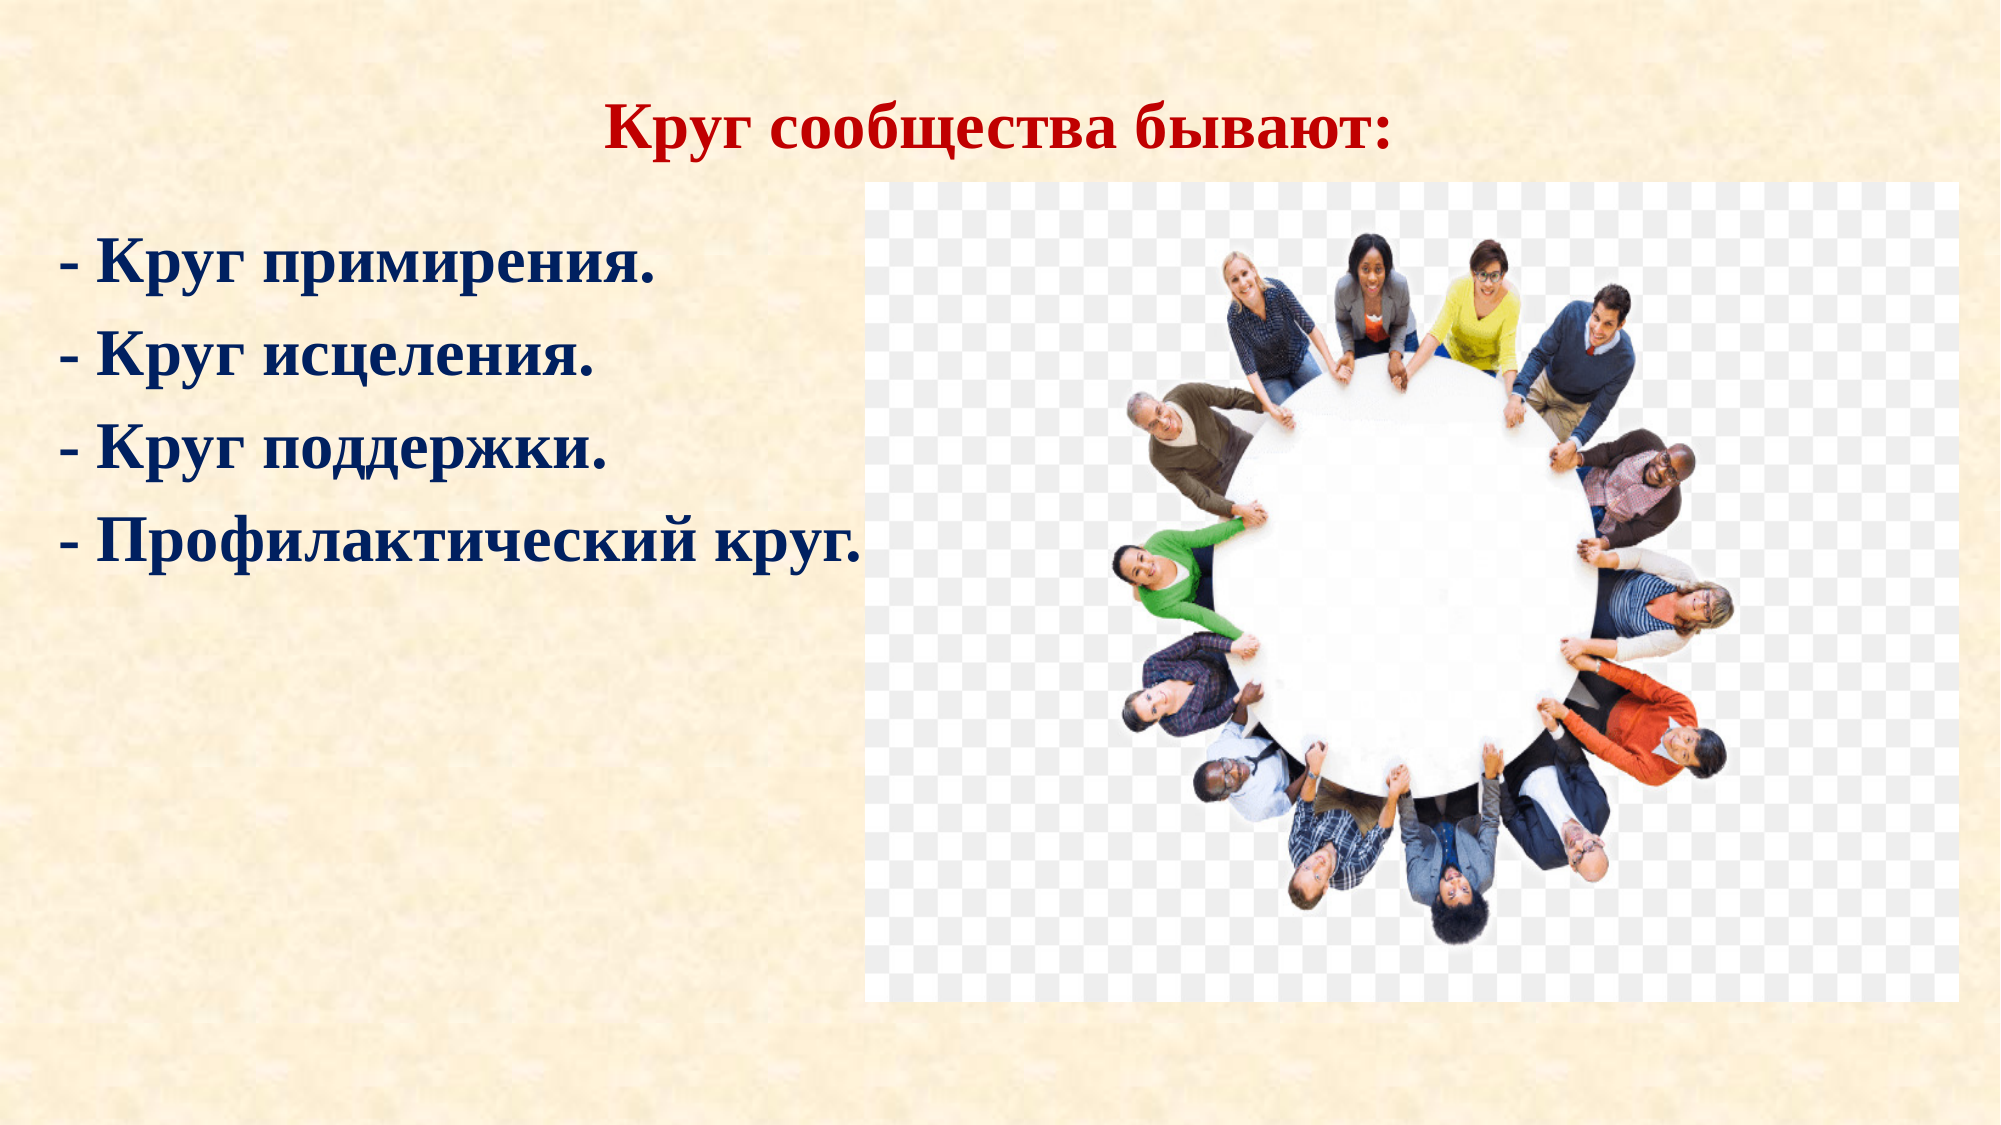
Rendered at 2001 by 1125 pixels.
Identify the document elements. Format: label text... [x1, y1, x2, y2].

list - Круг примирения. - Круг исцеления. - Круг поддержки. - Профилактический круг. [43, 217, 1973, 1053]
picture [0, 0, 2001, 1125]
title Круг сообщества бывают: [137, 59, 1863, 195]
